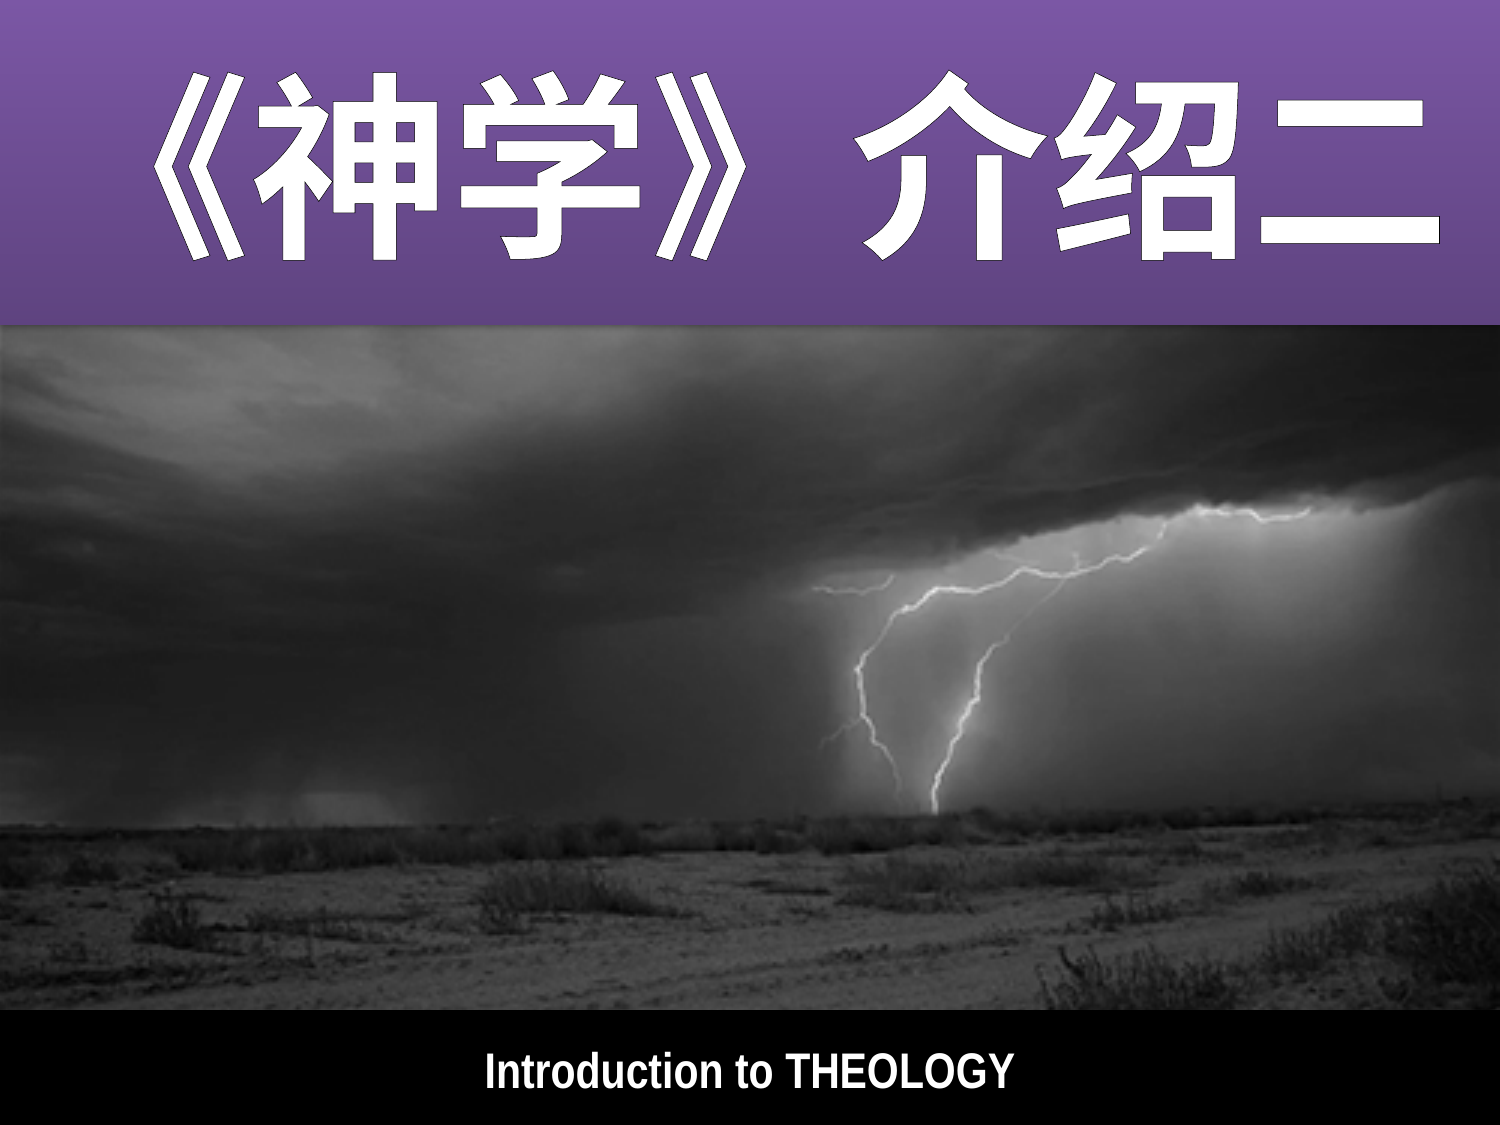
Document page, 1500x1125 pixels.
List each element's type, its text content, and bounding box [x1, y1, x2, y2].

subtitle Introduction to THEOLOGY [0, 1021, 1500, 1125]
title 《神学》介绍二 [0, 0, 1500, 170]
picture [0, 170, 1500, 1015]
